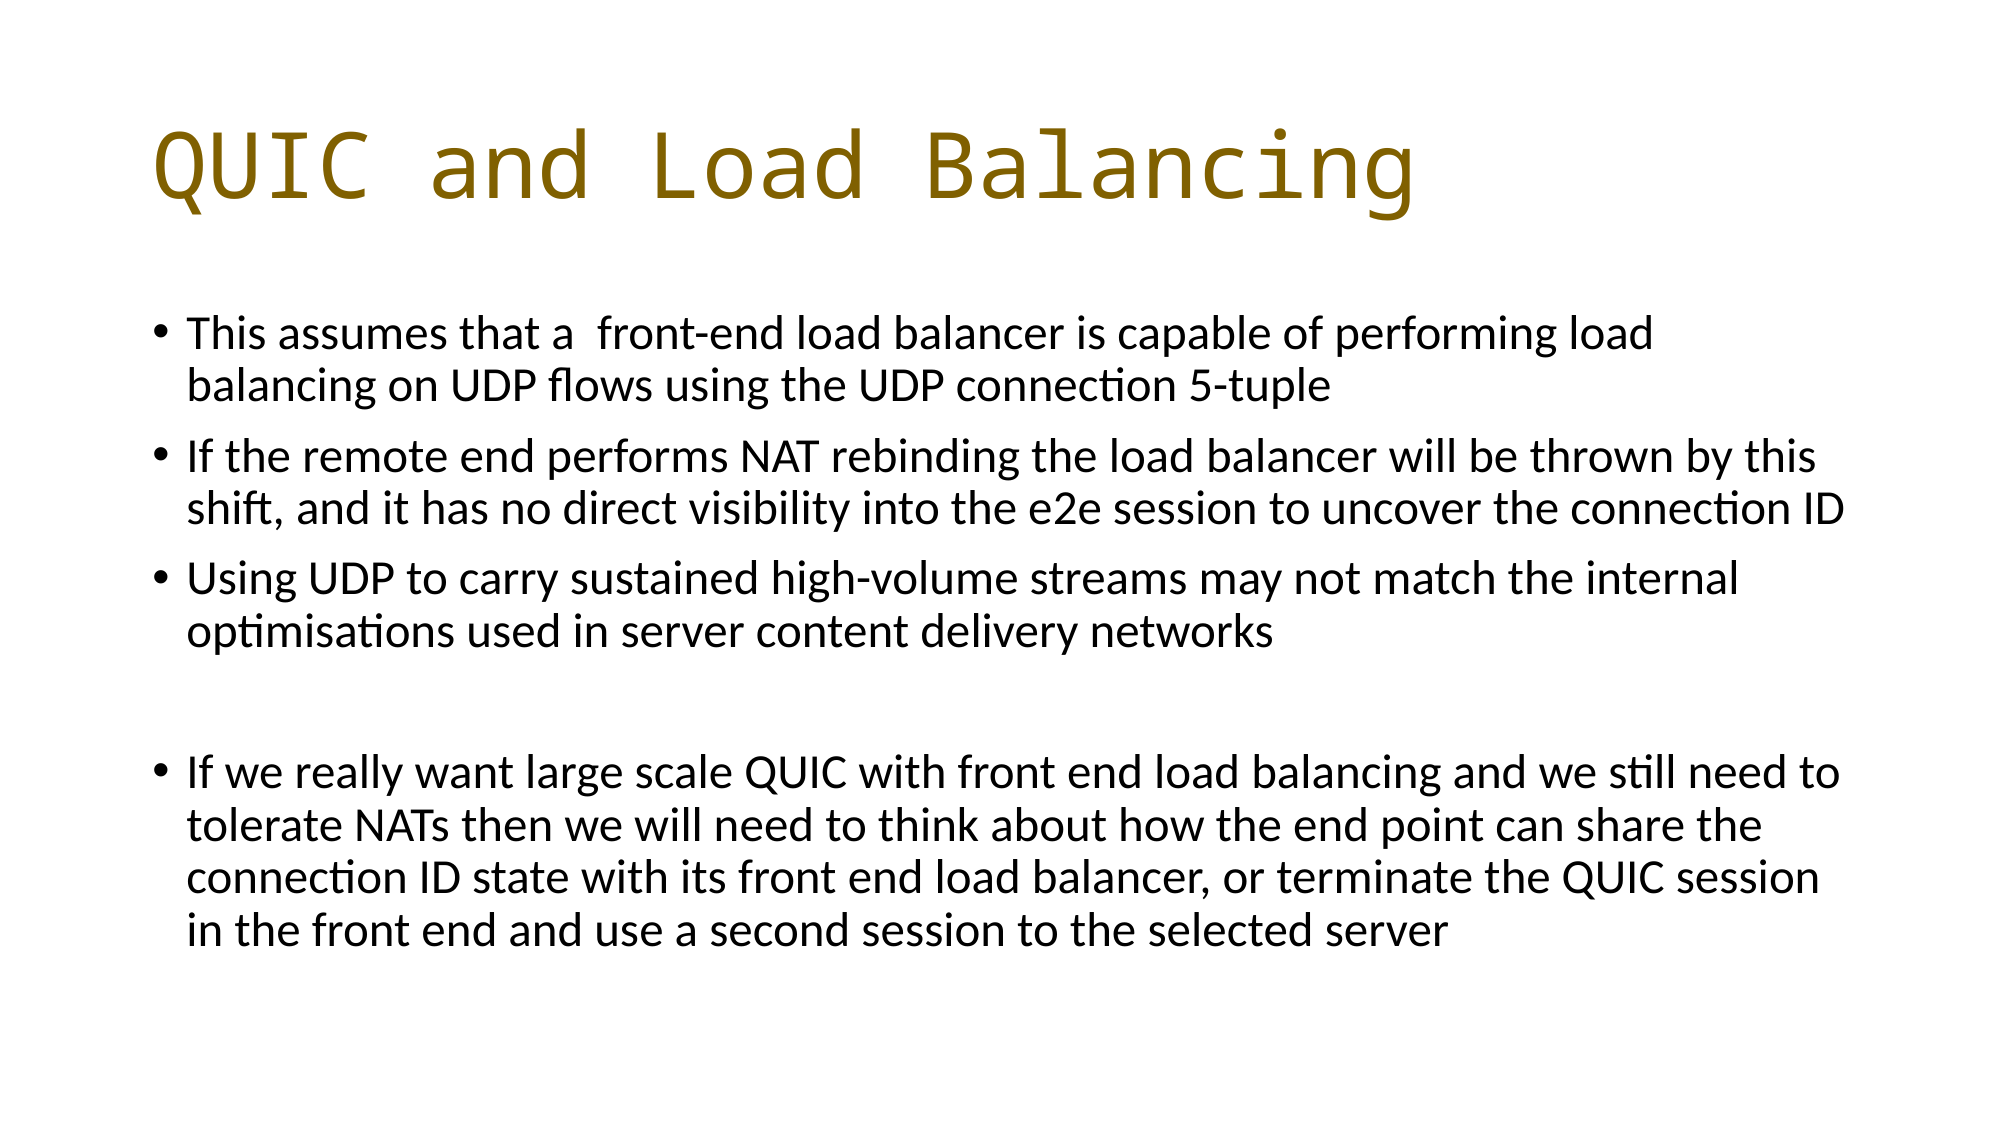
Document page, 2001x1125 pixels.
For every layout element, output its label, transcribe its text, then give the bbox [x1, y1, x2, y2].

list This assumes that a front-end load balancer is capable of performing load balancing on UDP flows using the UDP connection 5-tuple If the remote end performs NAT rebinding the load balancer will be thrown by this shift, and it has no direct visibility into the e2e session to uncover the connection ID Using UDP to carry sustained high-volume streams may not match the internal optimisations used in server content delivery networks If we really want large scale QUIC with front end load balancing and we still need to tolerate NATs then we will need to think about how the end point can share the connection ID state with its front end load balancer, or terminate the QUIC session in the front end and use a second session to the selected server [137, 299, 1863, 1014]
title QUIC and Load Balancing [137, 59, 1863, 278]
